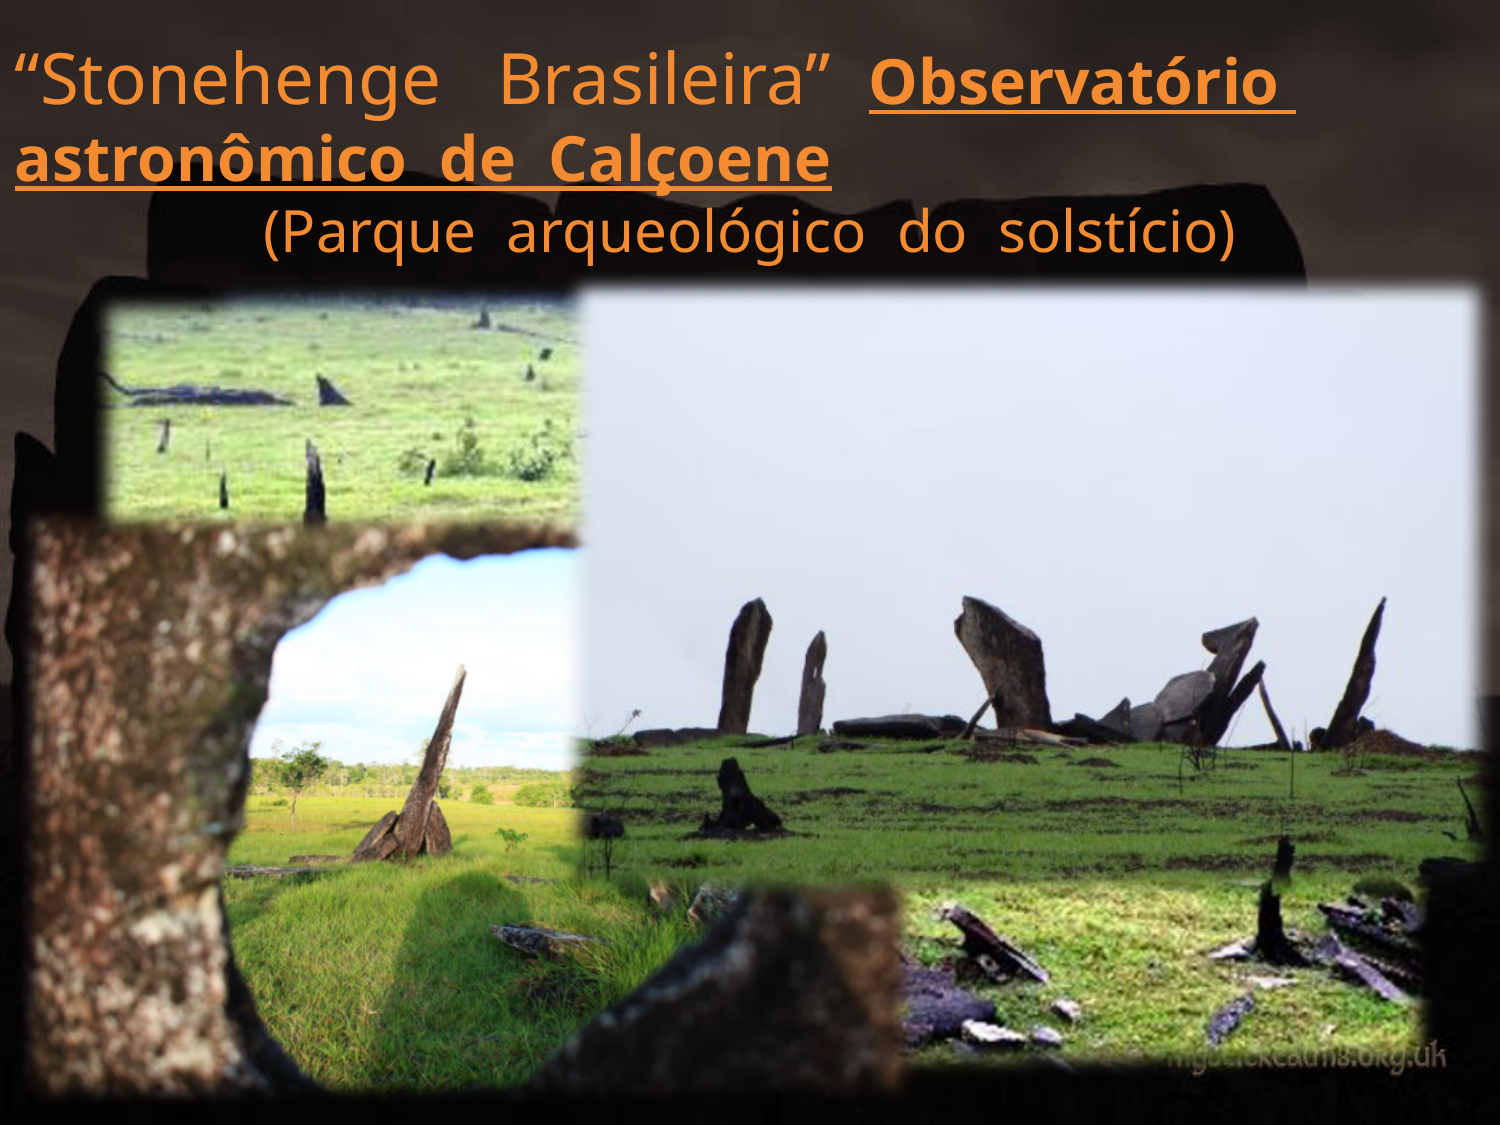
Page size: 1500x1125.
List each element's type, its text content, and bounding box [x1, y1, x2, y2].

text_box “Stonehenge Brasileira” Observatório astronômico de Calçoene (Parque arqueológico do solstício) [0, 26, 1500, 272]
picture [17, 270, 1496, 1107]
